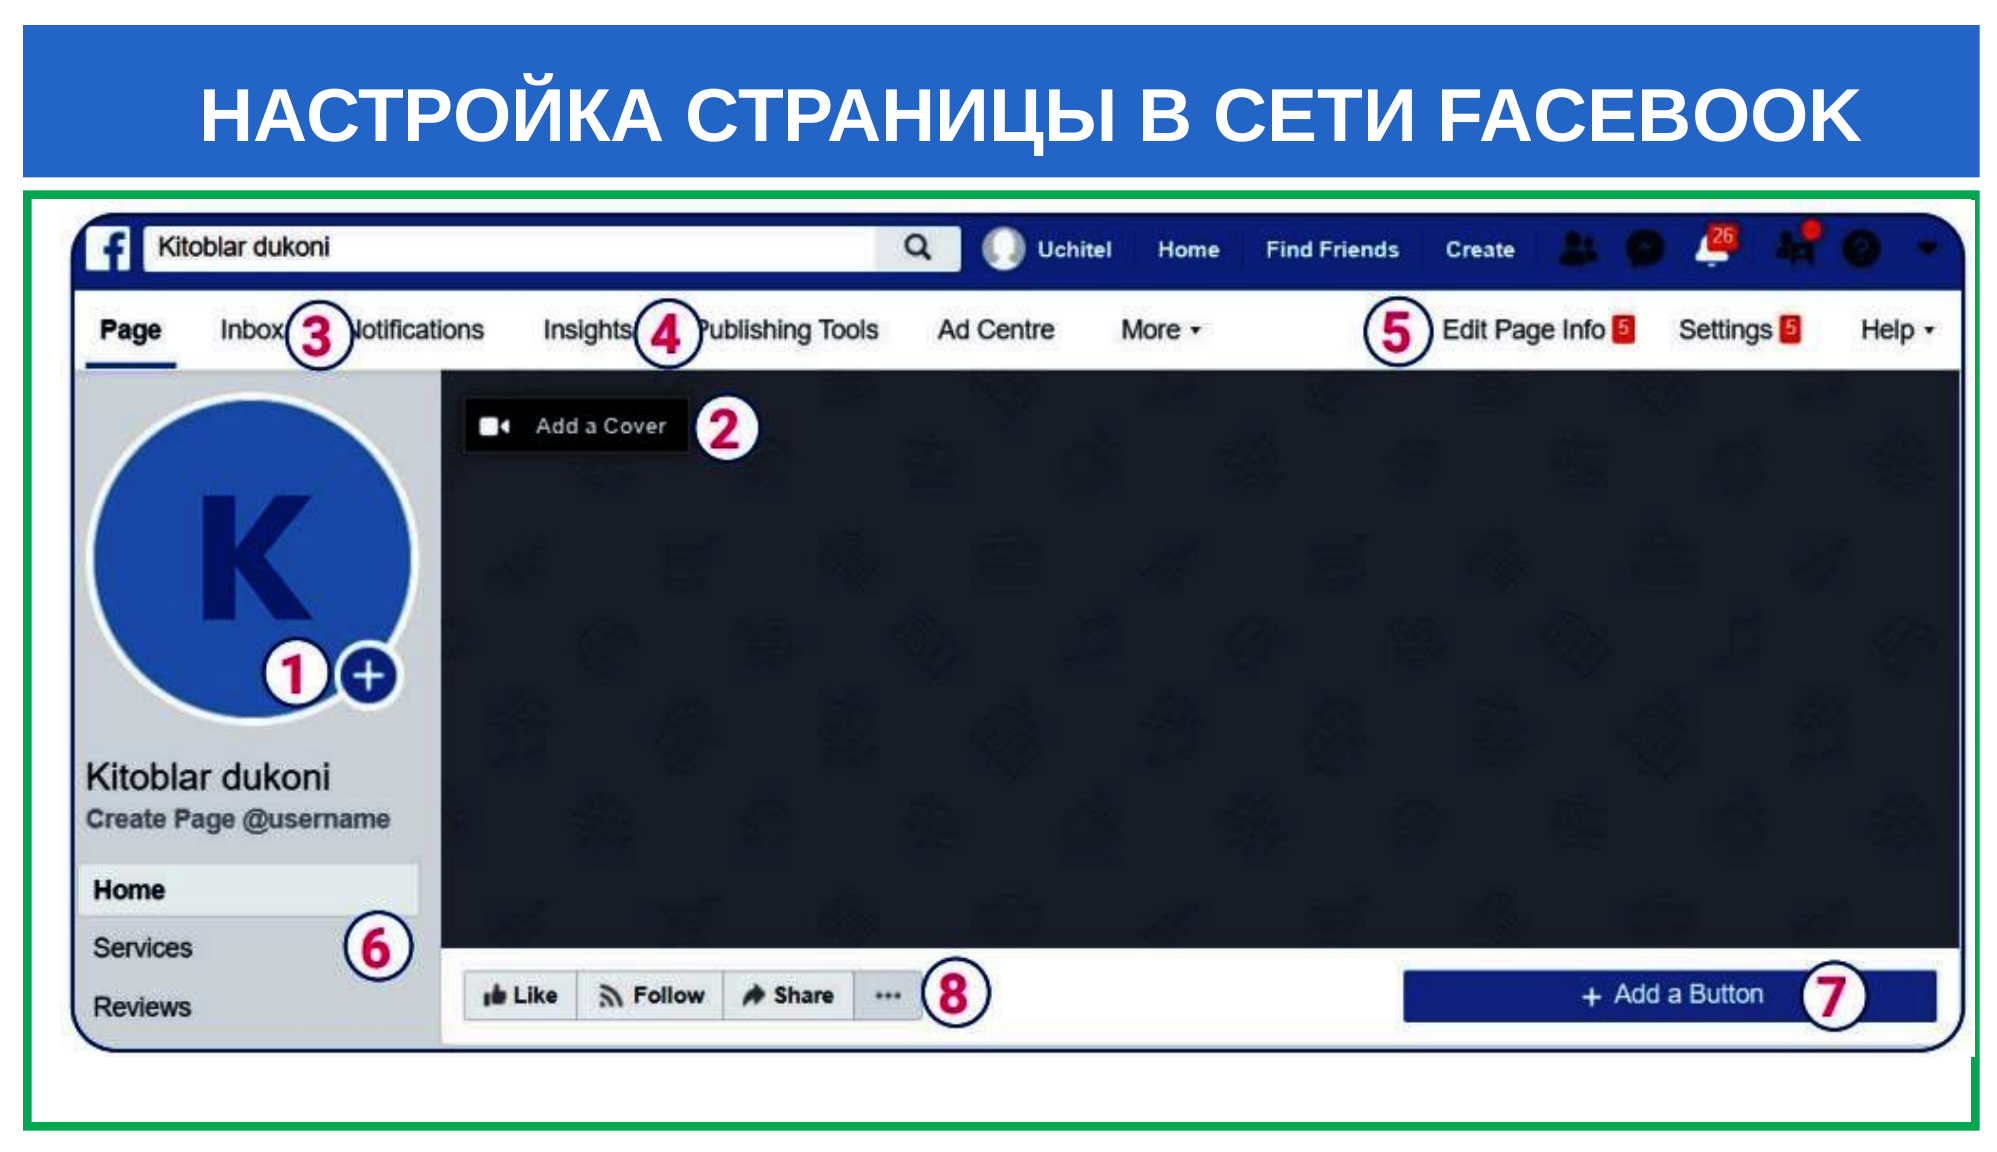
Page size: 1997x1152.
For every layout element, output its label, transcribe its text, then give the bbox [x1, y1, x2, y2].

text_box НАСТРОЙКА СТРАНИЦЫ В СЕТИ FACEBOOK [37, 60, 1959, 156]
picture [60, 200, 1975, 1057]
